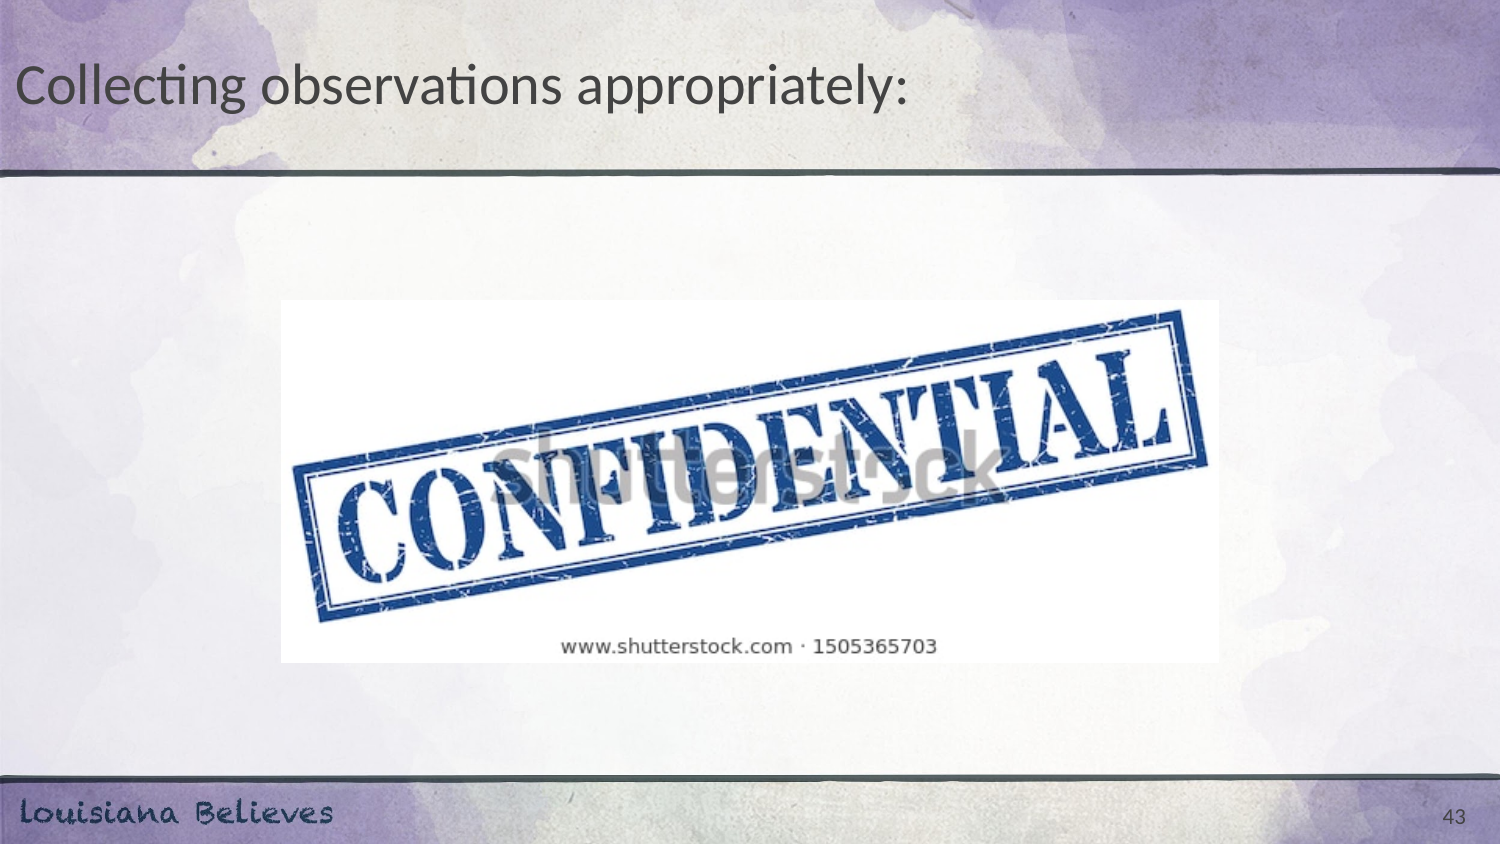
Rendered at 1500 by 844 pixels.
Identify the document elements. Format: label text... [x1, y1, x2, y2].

title Collecting observations appropriately: [0, 0, 1500, 172]
picture [0, 172, 1500, 844]
